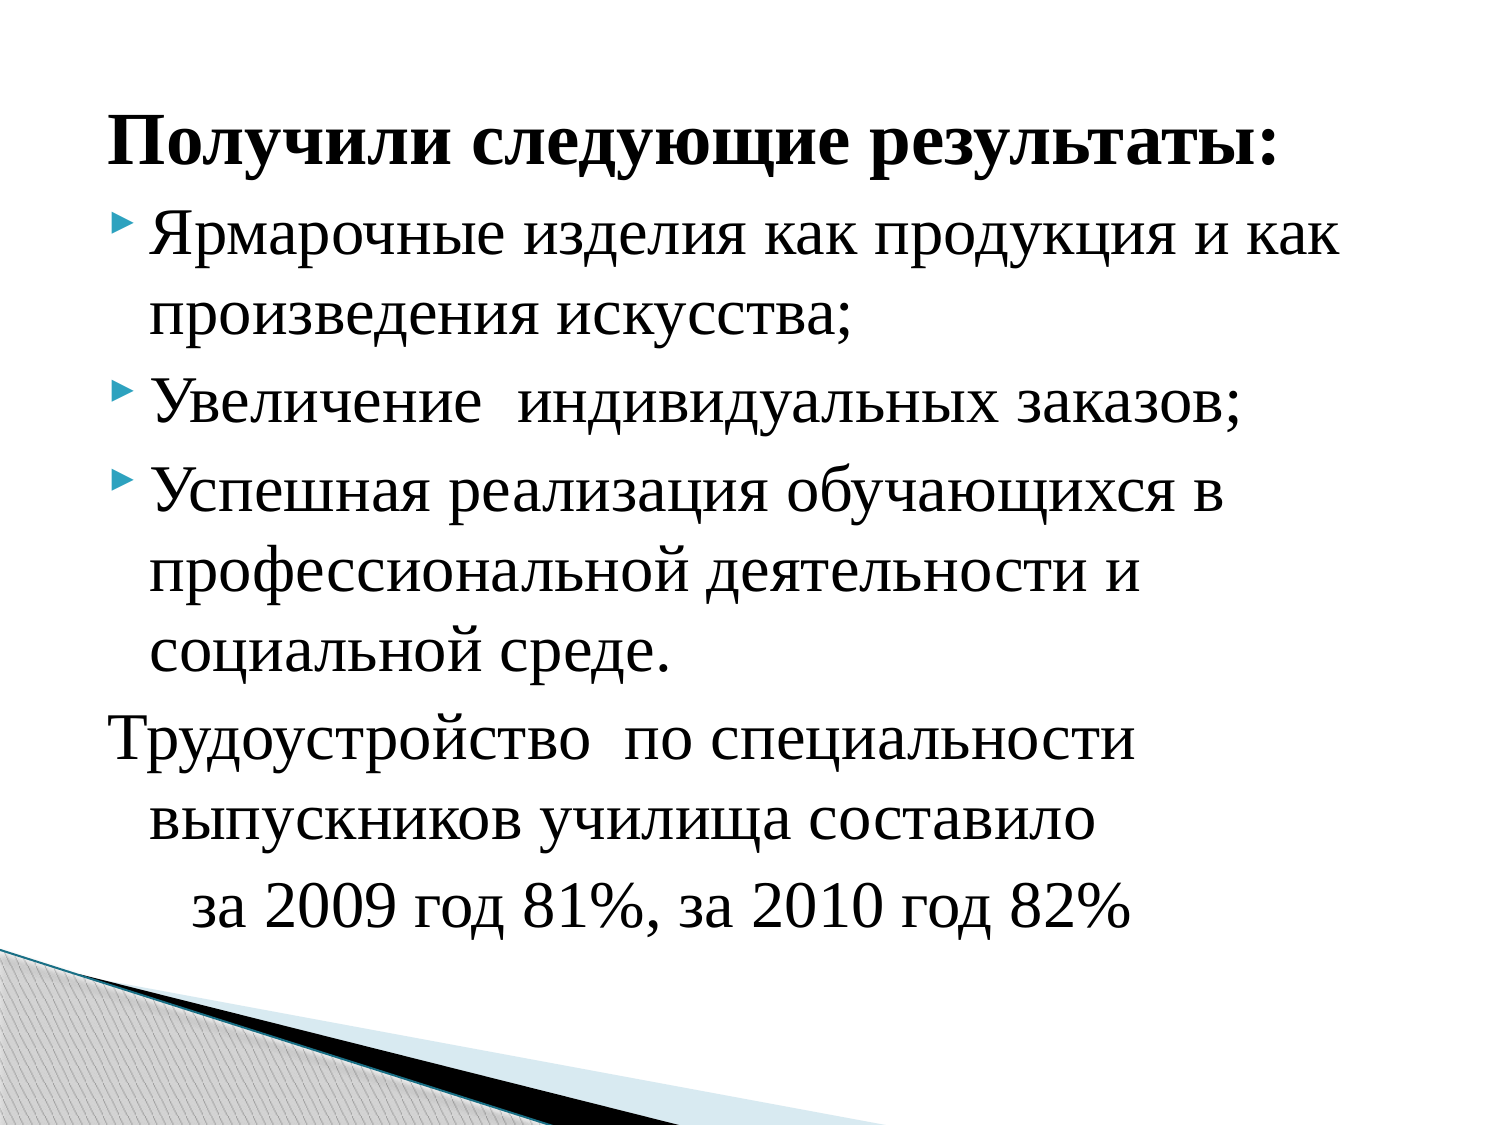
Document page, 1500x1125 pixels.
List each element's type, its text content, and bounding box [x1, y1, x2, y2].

list Получили следующие результаты: Ярмарочные изделия как продукция и как произведения искусства; Увеличение индивидуальных заказов; Успешная реализация обучающихся в профессиональной деятельности и социальной среде. Трудоустройство по специальности выпускников училища составило за 2009 год 81%, за 2010 год 82% [74, 81, 1426, 1006]
